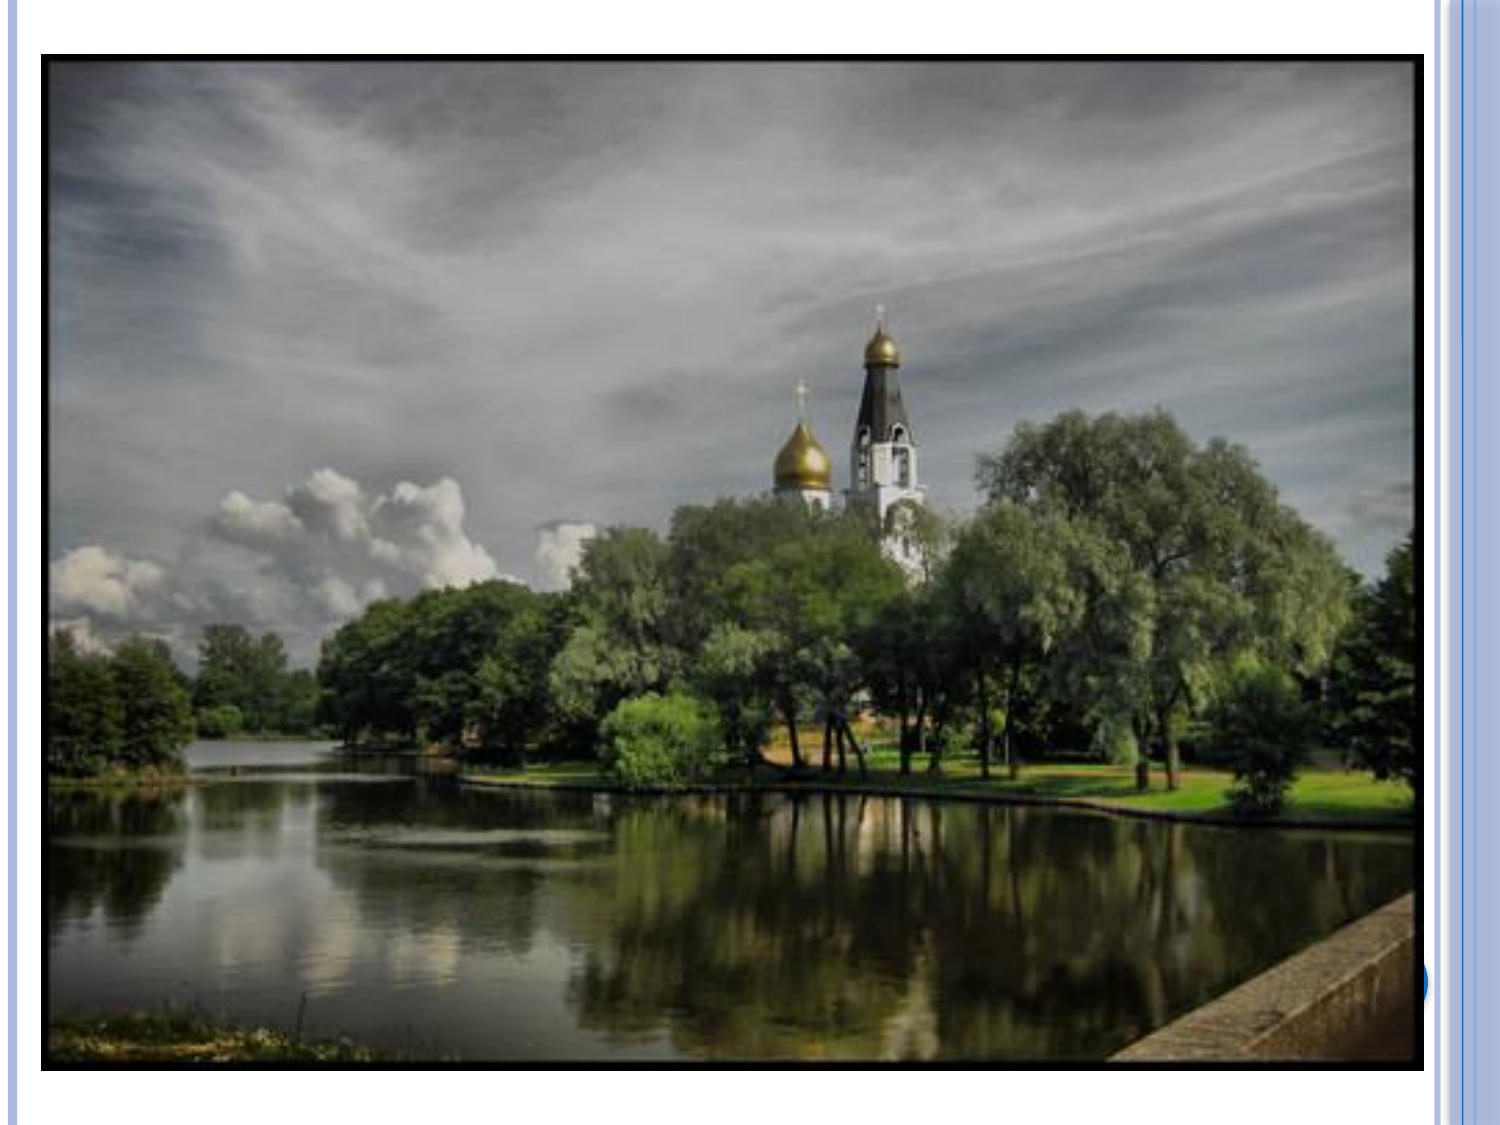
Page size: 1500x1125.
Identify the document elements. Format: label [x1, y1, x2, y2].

picture [40, 53, 1424, 1071]
